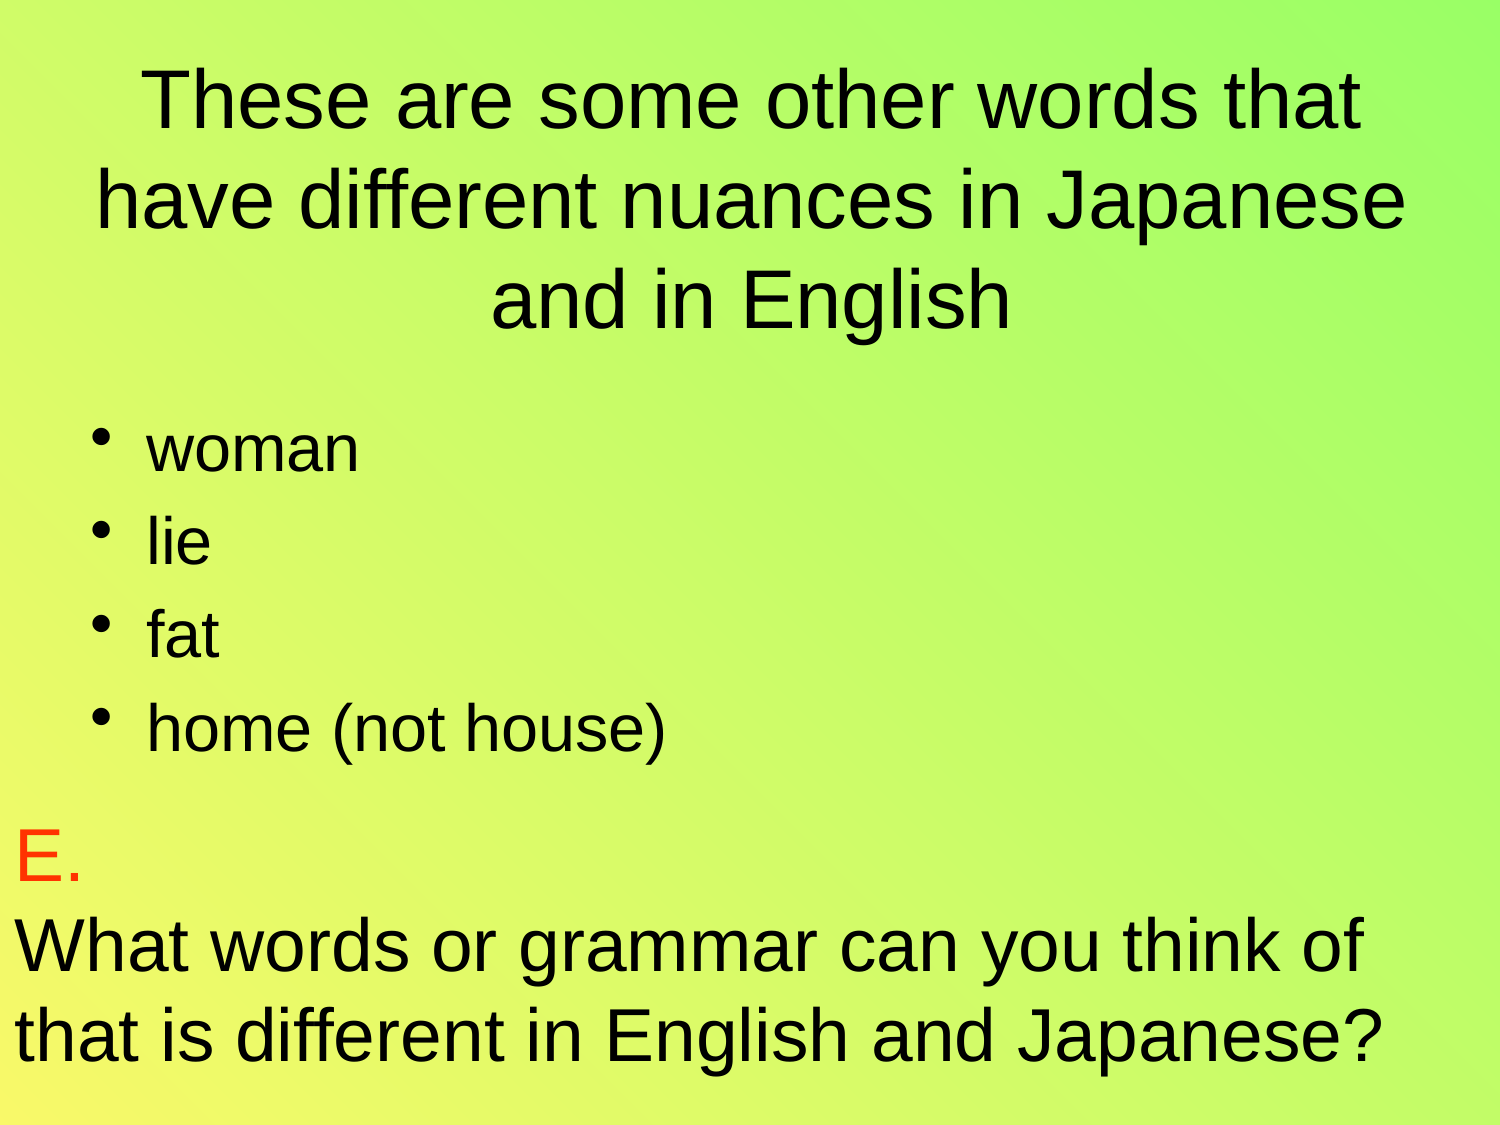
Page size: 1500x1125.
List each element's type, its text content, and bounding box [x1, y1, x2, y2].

list woman lie fat home (not house) [75, 397, 1412, 798]
title These are some other words that have different nuances in Japanese and in English [76, 101, 1427, 290]
text_box E. What words or grammar can you think of that is different in English and Japanese? [0, 798, 1471, 1084]
